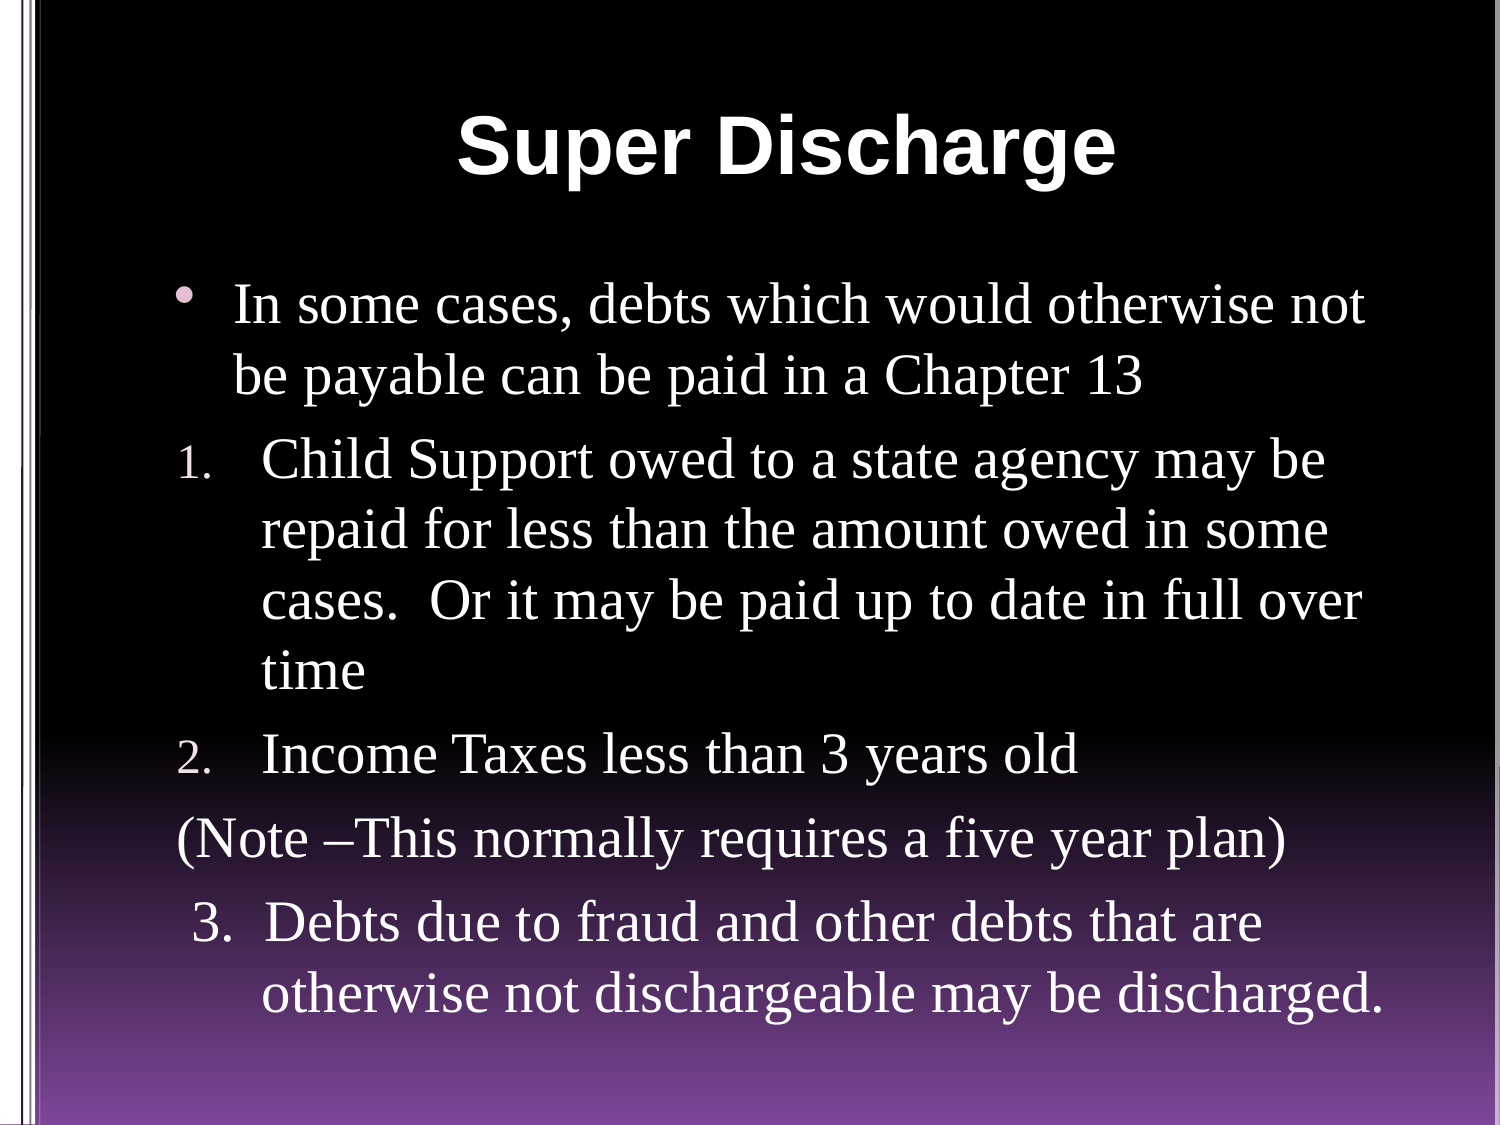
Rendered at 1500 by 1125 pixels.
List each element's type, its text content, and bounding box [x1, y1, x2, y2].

list In some cases, debts which would otherwise not be payable can be paid in a Chapter 13 Child Support owed to a state agency may be repaid for less than the amount owed in some cases. Or it may be paid up to date in full over time Income Taxes less than 3 years old (Note –This normally requires a five year plan) 3. Debts due to fraud and other debts that are otherwise not dischargeable may be discharged. [150, 257, 1425, 1043]
title Super Discharge [150, 83, 1425, 234]
